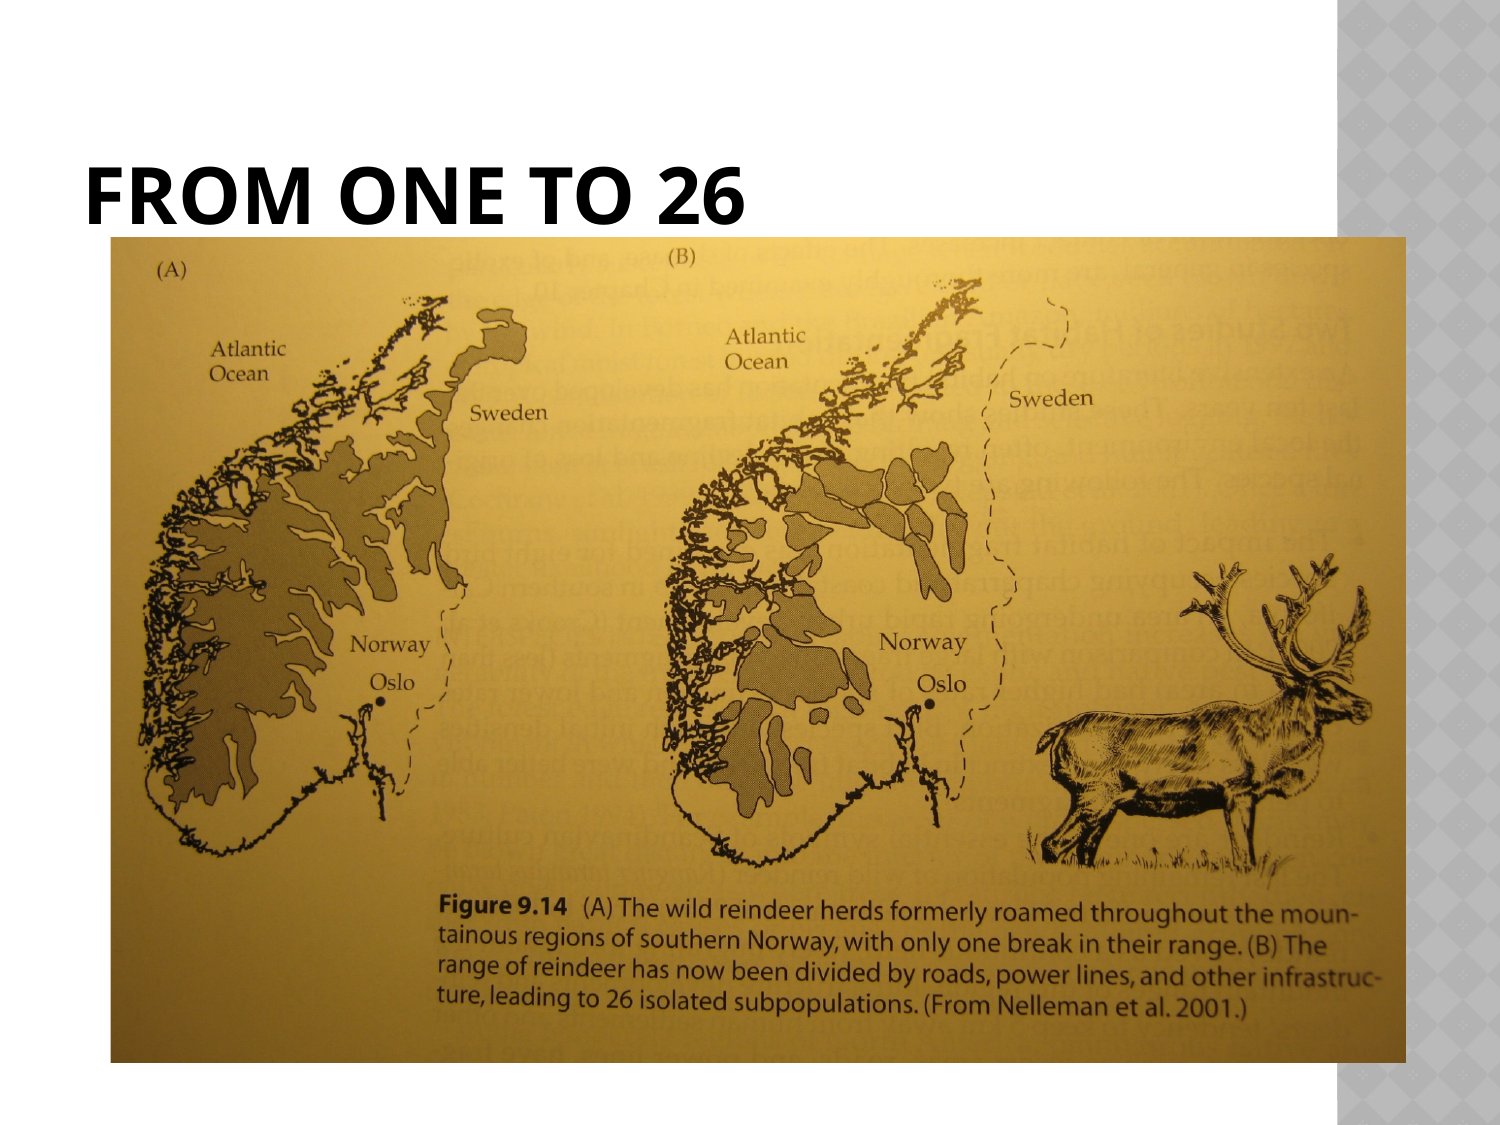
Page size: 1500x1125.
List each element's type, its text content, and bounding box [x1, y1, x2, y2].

title From One to 26 [75, 52, 1263, 240]
picture [110, 237, 1407, 1063]
